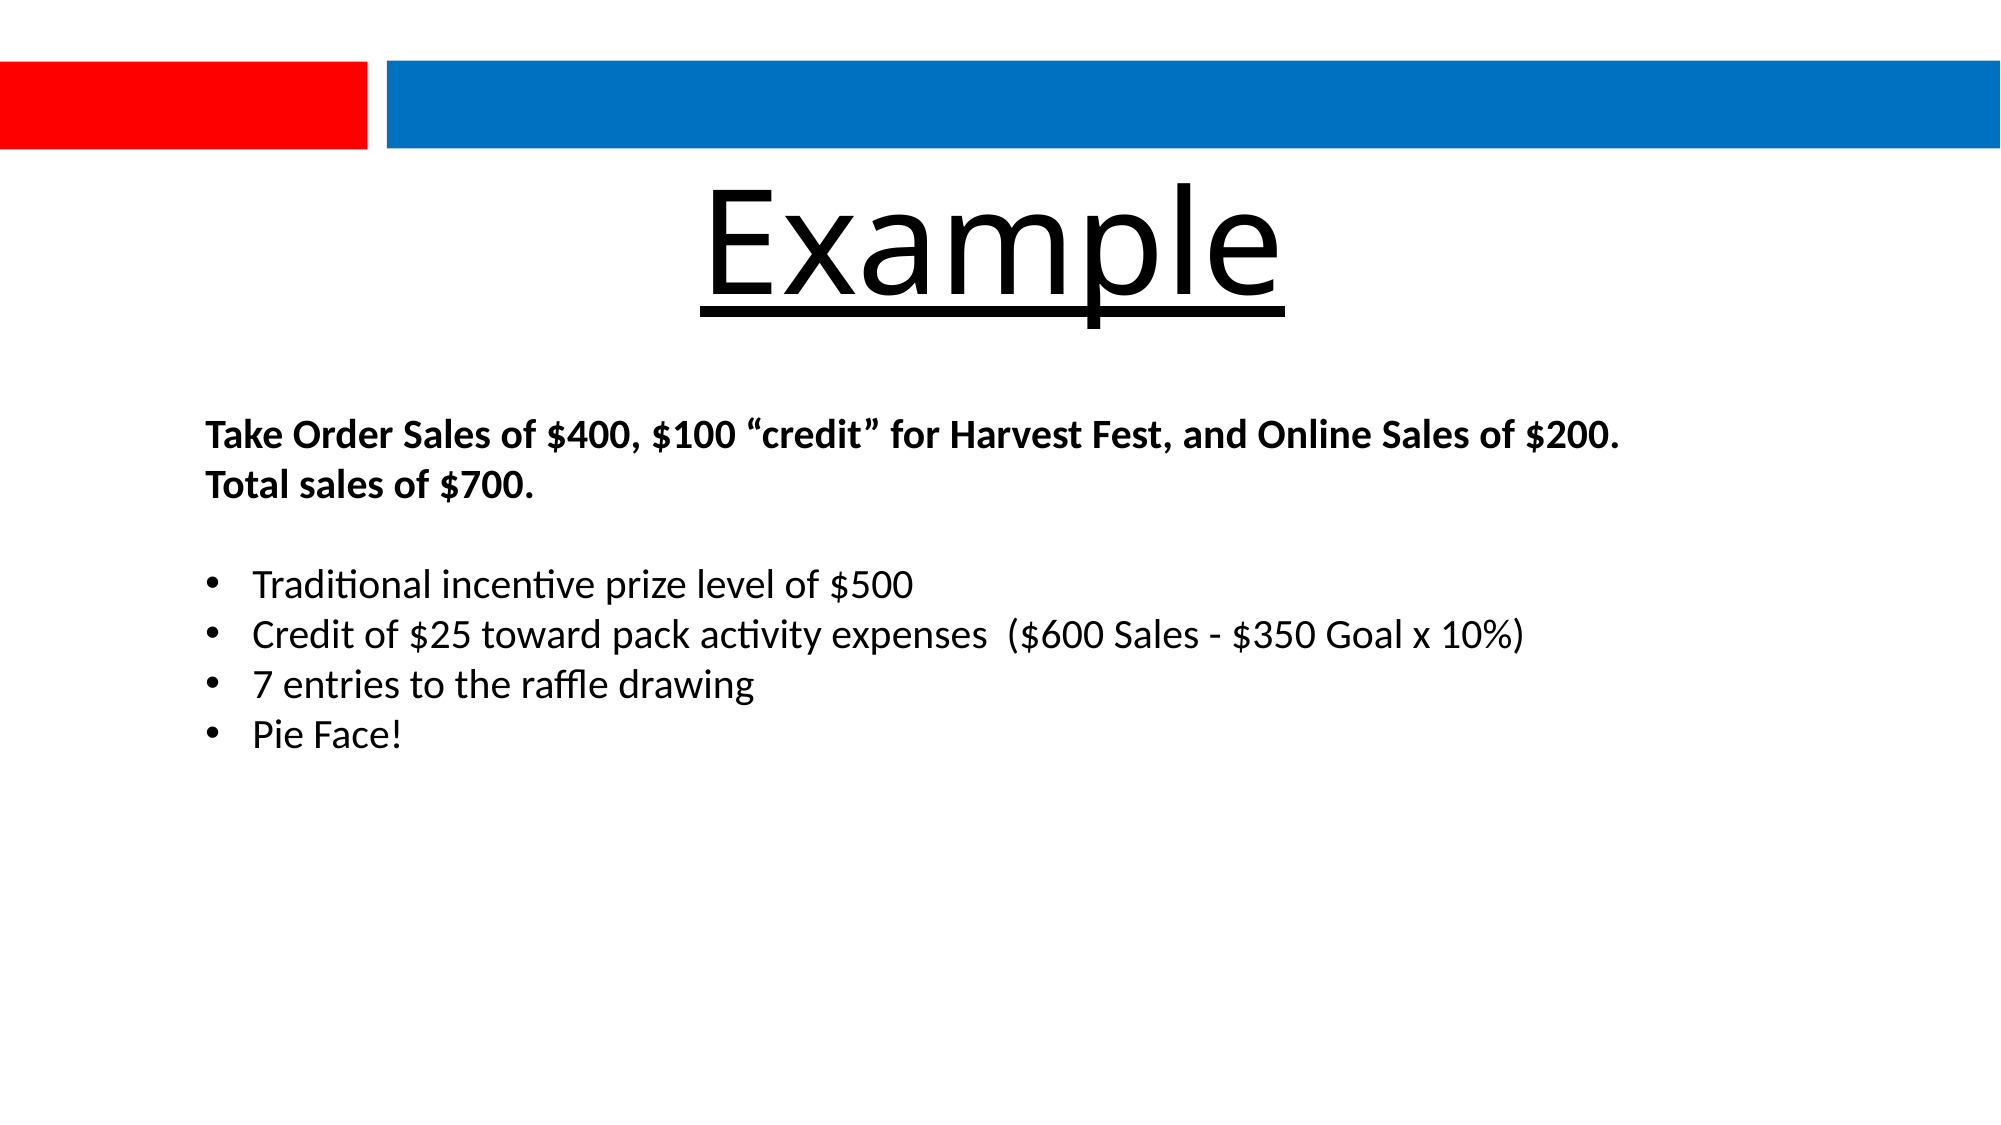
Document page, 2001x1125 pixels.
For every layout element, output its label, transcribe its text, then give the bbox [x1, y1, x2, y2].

title Example [0, 115, 2000, 381]
text_box Take Order Sales of $400, $100 “credit” for Harvest Fest, and Online Sales of $200. Total sales of $700. Traditional incentive prize level of $500 Credit of $25 toward pack activity expenses ($600 Sales - $350 Goal x 10%) 7 entries to the raffle drawing Pie Face! [197, 399, 1682, 815]
text_box [0, 61, 368, 115]
text_box [386, 60, 2000, 115]
